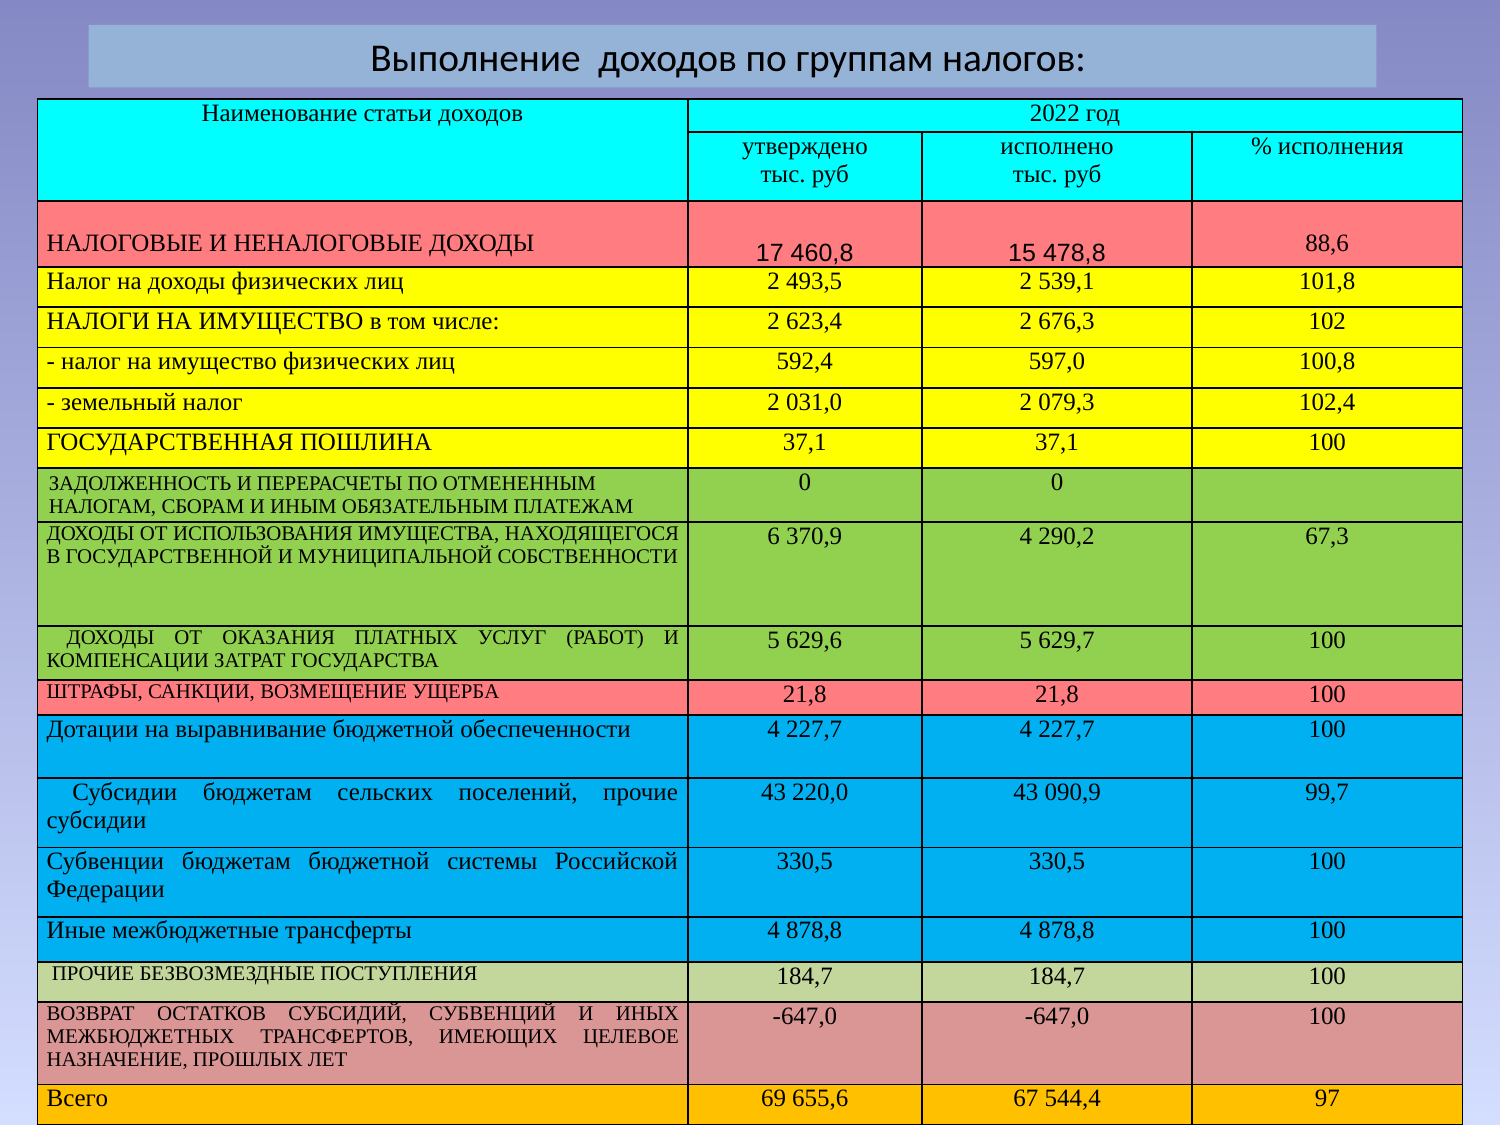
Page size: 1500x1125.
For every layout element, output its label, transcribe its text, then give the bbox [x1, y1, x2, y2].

table_cell 100 [1193, 681, 1462, 714]
table_cell ЗАДОЛЖЕННОСТЬ И ПЕРЕРАСЧЕТЫ ПО ОТМЕНЕННЫМ НАЛОГАМ, СБОРАМ И ИНЫМ ОБЯЗАТЕЛЬНЫМ ПЛАТЕЖАМ [38, 469, 687, 521]
table_cell Всего [38, 1085, 687, 1124]
table_cell Иные межбюджетные трансферты [38, 918, 687, 961]
table_cell исполнено тыс. руб [923, 133, 1191, 200]
table_cell 17 460,8 [689, 202, 921, 266]
title Выполнение доходов по группам налогов: [88, 24, 1377, 88]
table_cell 37,1 [923, 429, 1191, 467]
table_cell 100 [1193, 848, 1462, 916]
table_cell 2 539,1 [923, 268, 1191, 306]
table_cell % исполнения [1193, 133, 1462, 200]
table_cell 99,7 [1193, 779, 1462, 847]
table_cell 330,5 [689, 848, 921, 916]
table_cell утверждено тыс. руб [689, 133, 921, 200]
table_cell НАЛОГИ НА ИМУЩЕСТВО в том числе: [38, 308, 687, 347]
table_cell 100 [1193, 429, 1462, 467]
table_cell 15 478,8 [923, 202, 1191, 266]
table_cell 592,4 [689, 348, 921, 387]
table_cell 330,5 [923, 848, 1191, 916]
table_cell 102,4 [1193, 389, 1462, 427]
table_cell 100 [1193, 627, 1462, 679]
table_cell 4 878,8 [923, 918, 1191, 961]
table_cell ПРОЧИЕ БЕЗВОЗМЕЗДНЫЕ ПОСТУПЛЕНИЯ [38, 963, 687, 1001]
table_cell 88,6 [1193, 202, 1462, 266]
table_cell 4 290,2 [923, 523, 1191, 625]
table_cell 4 878,8 [689, 918, 921, 961]
table_cell 5 629,6 [689, 627, 921, 679]
table_cell ШТРАФЫ, САНКЦИИ, ВОЗМЕЩЕНИЕ УЩЕРБА [38, 681, 687, 714]
table_header Наименование статьи доходов [38, 100, 687, 200]
table_cell 100 [1193, 963, 1462, 1001]
table_cell 100 [1193, 918, 1462, 961]
table_cell 100,8 [1193, 348, 1462, 387]
table_cell - налог на имущество физических лиц [38, 348, 687, 387]
table_cell ДОХОДЫ ОТ ОКАЗАНИЯ ПЛАТНЫХ УСЛУГ (РАБОТ) И КОМПЕНСАЦИИ ЗАТРАТ ГОСУДАРСТВА [38, 627, 687, 679]
table_cell 100 [1193, 1003, 1462, 1084]
table_header 2022 год [689, 100, 1462, 131]
table_cell - земельный налог [38, 389, 687, 427]
table_cell 6 370,9 [689, 523, 921, 625]
table_cell 2 493,5 [689, 268, 921, 306]
table_cell ДОХОДЫ ОТ ИСПОЛЬЗОВАНИЯ ИМУЩЕСТВА, НАХОДЯЩЕГОСЯ В ГОСУДАРСТВЕННОЙ И МУНИЦИПАЛЬНОЙ СОБСТВЕННОСТИ [38, 523, 687, 625]
table_cell 184,7 [923, 963, 1191, 1001]
table_cell 2 676,3 [923, 308, 1191, 347]
table_cell [1193, 469, 1462, 521]
table_cell -647,0 [689, 1003, 921, 1084]
table_cell 101,8 [1193, 268, 1462, 306]
table_cell 184,7 [689, 963, 921, 1001]
table_cell 43 090,9 [923, 779, 1191, 847]
table_cell 21,8 [923, 681, 1191, 714]
table_cell 43 220,0 [689, 779, 921, 847]
table_cell НАЛОГОВЫЕ И НЕНАЛОГОВЫЕ ДОХОДЫ [38, 202, 687, 266]
table_cell 2 623,4 [689, 308, 921, 347]
table_cell 102 [1193, 308, 1462, 347]
table_cell 0 [923, 469, 1191, 521]
table_cell 21,8 [689, 681, 921, 714]
table_cell 597,0 [923, 348, 1191, 387]
table_cell -647,0 [923, 1003, 1191, 1084]
table_cell Налог на доходы физических лиц [38, 268, 687, 306]
table_cell Субсидии бюджетам сельских поселений, прочие субсидии [38, 779, 687, 847]
table_cell Дотации на выравнивание бюджетной обеспеченности [38, 716, 687, 777]
table_cell 67 544,4 [923, 1085, 1191, 1124]
table_cell 0 [689, 469, 921, 521]
table_cell 97 [1193, 1085, 1462, 1124]
table_cell ГОСУДАРСТВЕННАЯ ПОШЛИНА [38, 429, 687, 467]
table_cell 2 031,0 [689, 389, 921, 427]
table_cell 4 227,7 [923, 716, 1191, 777]
table_cell ВОЗВРАТ ОСТАТКОВ СУБСИДИЙ, СУБВЕНЦИЙ И ИНЫХ МЕЖБЮДЖЕТНЫХ ТРАНСФЕРТОВ, ИМЕЮЩИХ ЦЕЛЕВОЕ НАЗНАЧЕНИЕ, ПРОШЛЫХ ЛЕТ [38, 1003, 687, 1084]
table_cell 69 655,6 [689, 1085, 921, 1124]
table_cell 4 227,7 [689, 716, 921, 777]
table_cell 100 [1193, 716, 1462, 777]
table_cell 5 629,7 [923, 627, 1191, 679]
table_cell 2 079,3 [923, 389, 1191, 427]
table_cell 67,3 [1193, 523, 1462, 625]
table_cell Субвенции бюджетам бюджетной системы Российской Федерации [38, 848, 687, 916]
table_cell 37,1 [689, 429, 921, 467]
